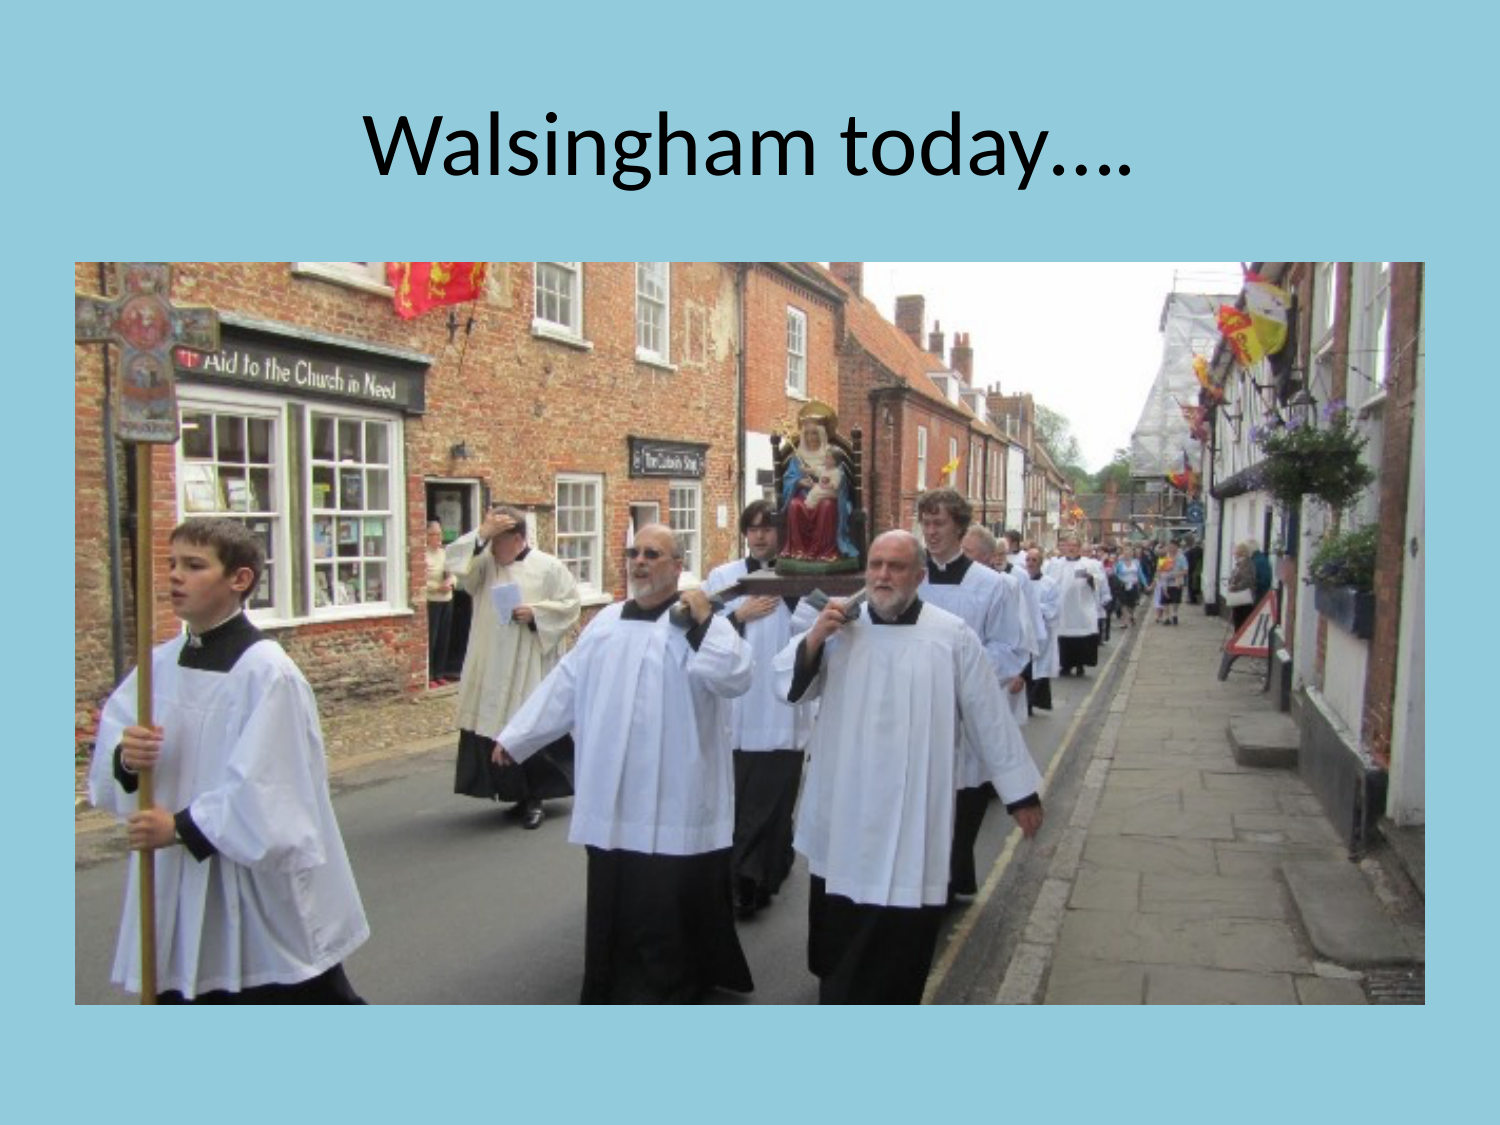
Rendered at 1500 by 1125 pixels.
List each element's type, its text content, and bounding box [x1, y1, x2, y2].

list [74, 262, 1426, 1006]
title Walsingham today…. [75, 45, 1425, 233]
